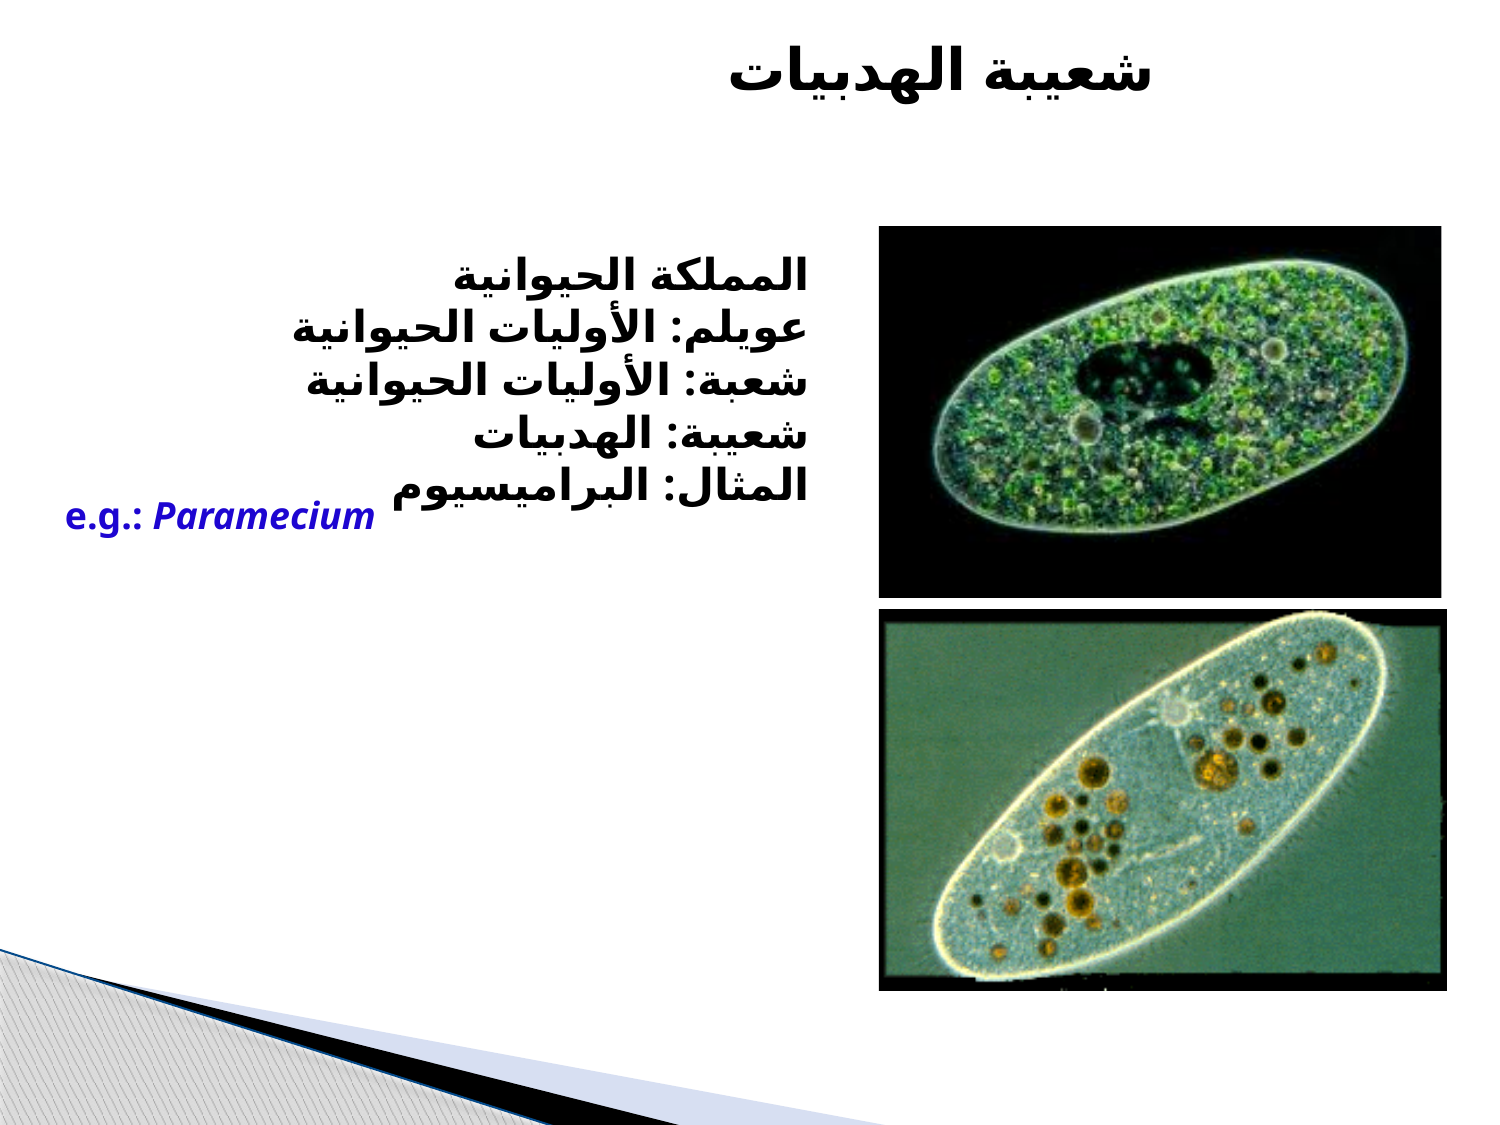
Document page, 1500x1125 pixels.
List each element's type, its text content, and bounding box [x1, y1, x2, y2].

text_box e.g.: Paramecium [49, 349, 543, 545]
title المملكة الحيوانية عويلم: الأوليات الحيوانية شعبة: الأوليات الحيوانية شعيبة: الهدبيات المثال: البراميسيوم [37, 237, 825, 572]
text_box شعيبة الهدبيات [712, 24, 1175, 110]
picture [878, 609, 1448, 991]
picture [878, 226, 1442, 598]
